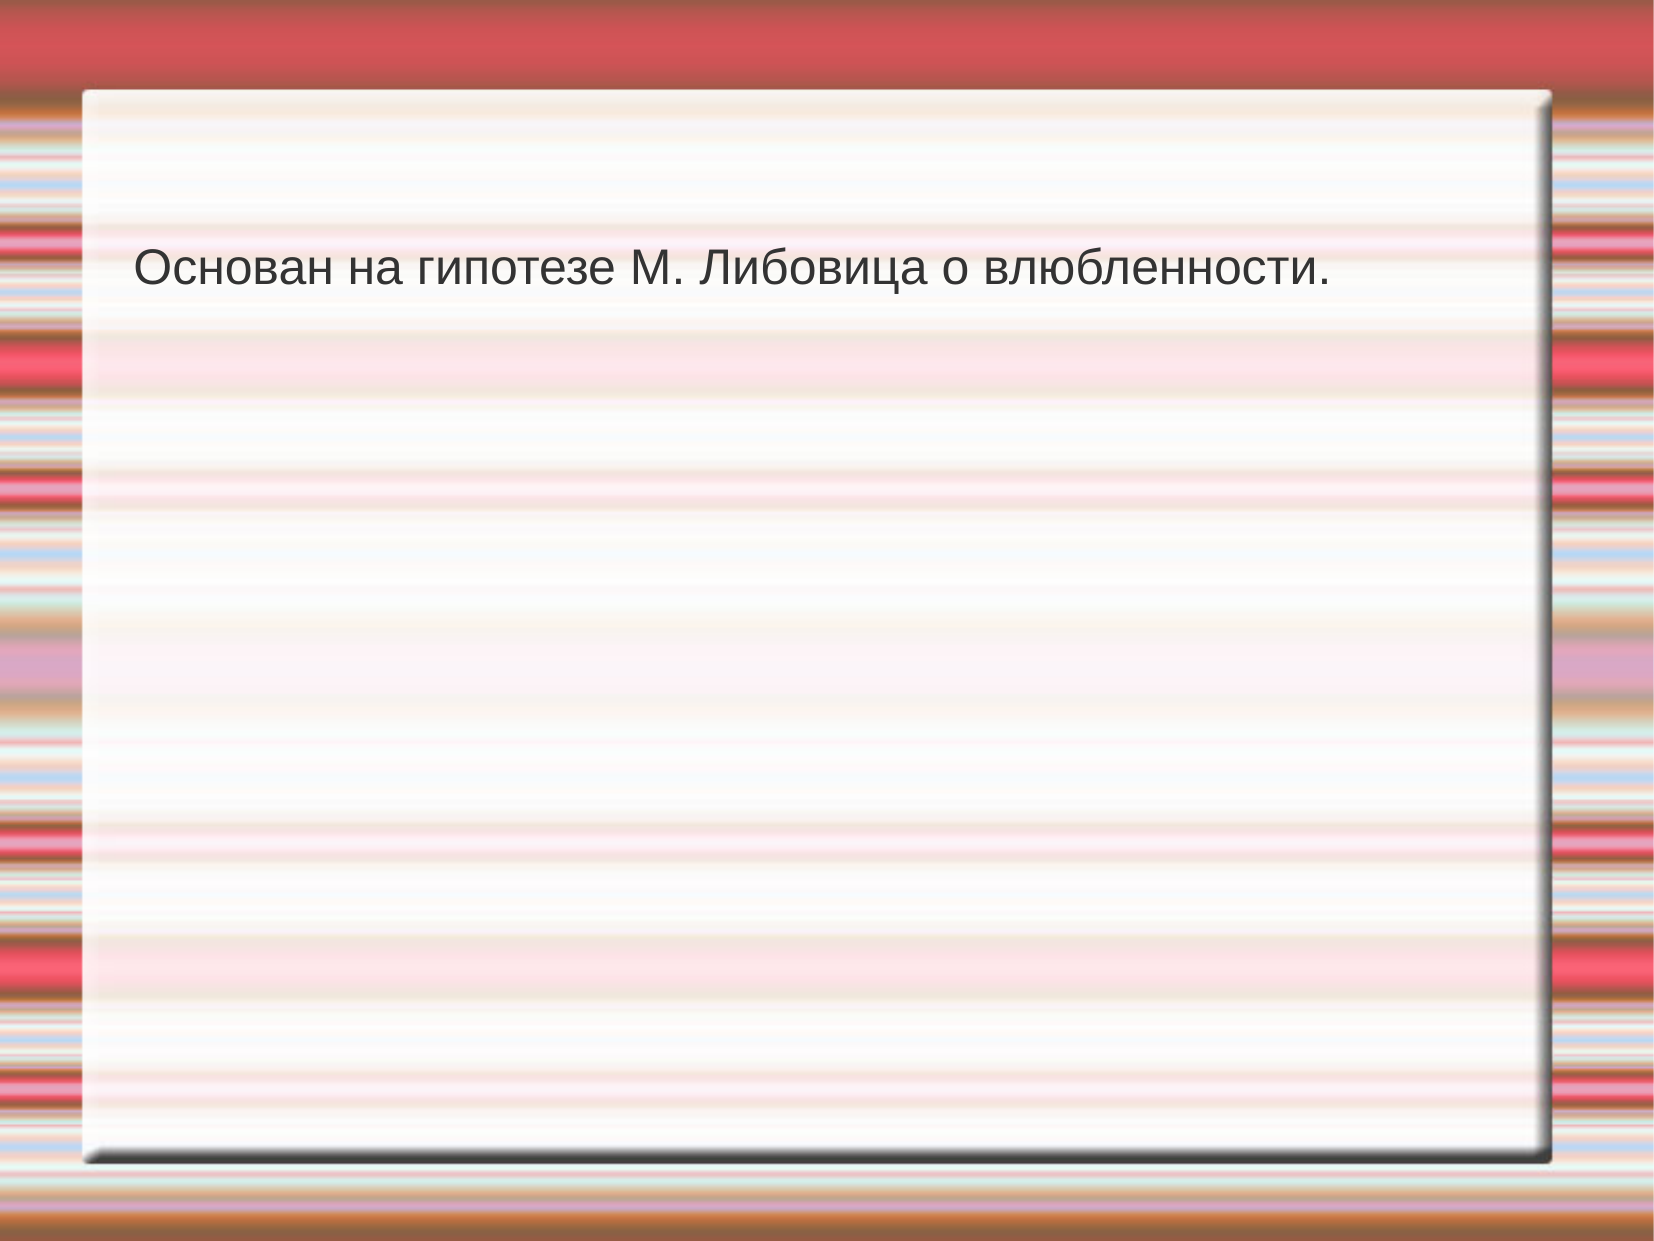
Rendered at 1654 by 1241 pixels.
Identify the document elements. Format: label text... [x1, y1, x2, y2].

list Основан на гипотезе М. Либовица о влюбленности. [121, 234, 1503, 1016]
picture [0, 0, 1654, 1241]
